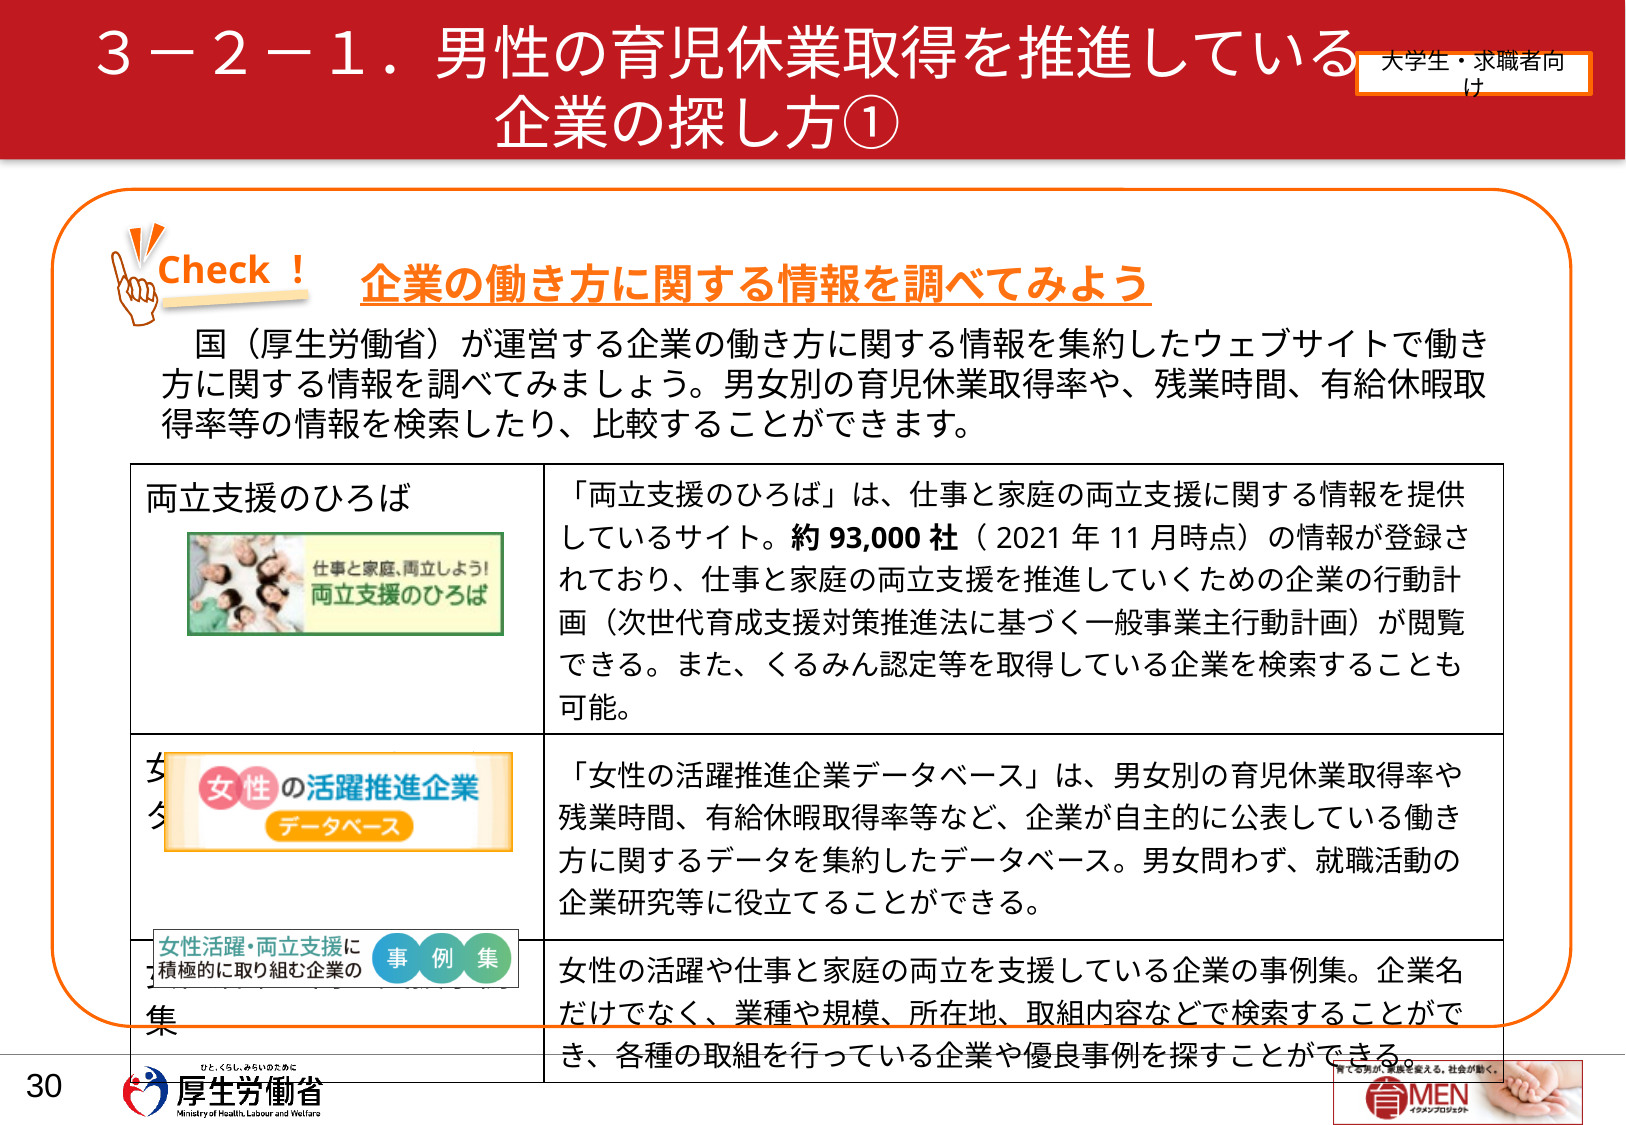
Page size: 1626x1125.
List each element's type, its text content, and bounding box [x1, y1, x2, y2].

picture [187, 532, 504, 636]
picture [153, 928, 519, 988]
table_cell 女性の活躍や仕事と家庭の両立を支援している企業の事例集。企業名だけでなく、業種や規模、所在地、取組内容などで検索することができ、各種の取組を行っている企業や優良事例を探すことができる。 [545, 1028, 1503, 1082]
text_box 大学生・求職者向け [1548, 51, 1593, 96]
picture [1333, 1060, 1583, 1125]
title ３－２－１．男性の育児休業取得を推進している 企業の探し方① [85, 16, 1548, 123]
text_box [102, 220, 337, 333]
slide_number 29 [25, 1054, 86, 1114]
picture [109, 1053, 336, 1125]
text_box [50, 187, 1573, 1029]
picture [163, 752, 513, 852]
text_box 国（厚生労働省）が運営する企業の働き方に関する情報を集約したウェブサイトで働き方に関する情報を調べてみましょう。男女別の育児休業取得率や、残業時間、有給休暇取得率等の情報を検索したり、比較することができます。 [146, 315, 1520, 458]
table_cell 女性活躍・両立支援事例集 [131, 1029, 543, 1082]
